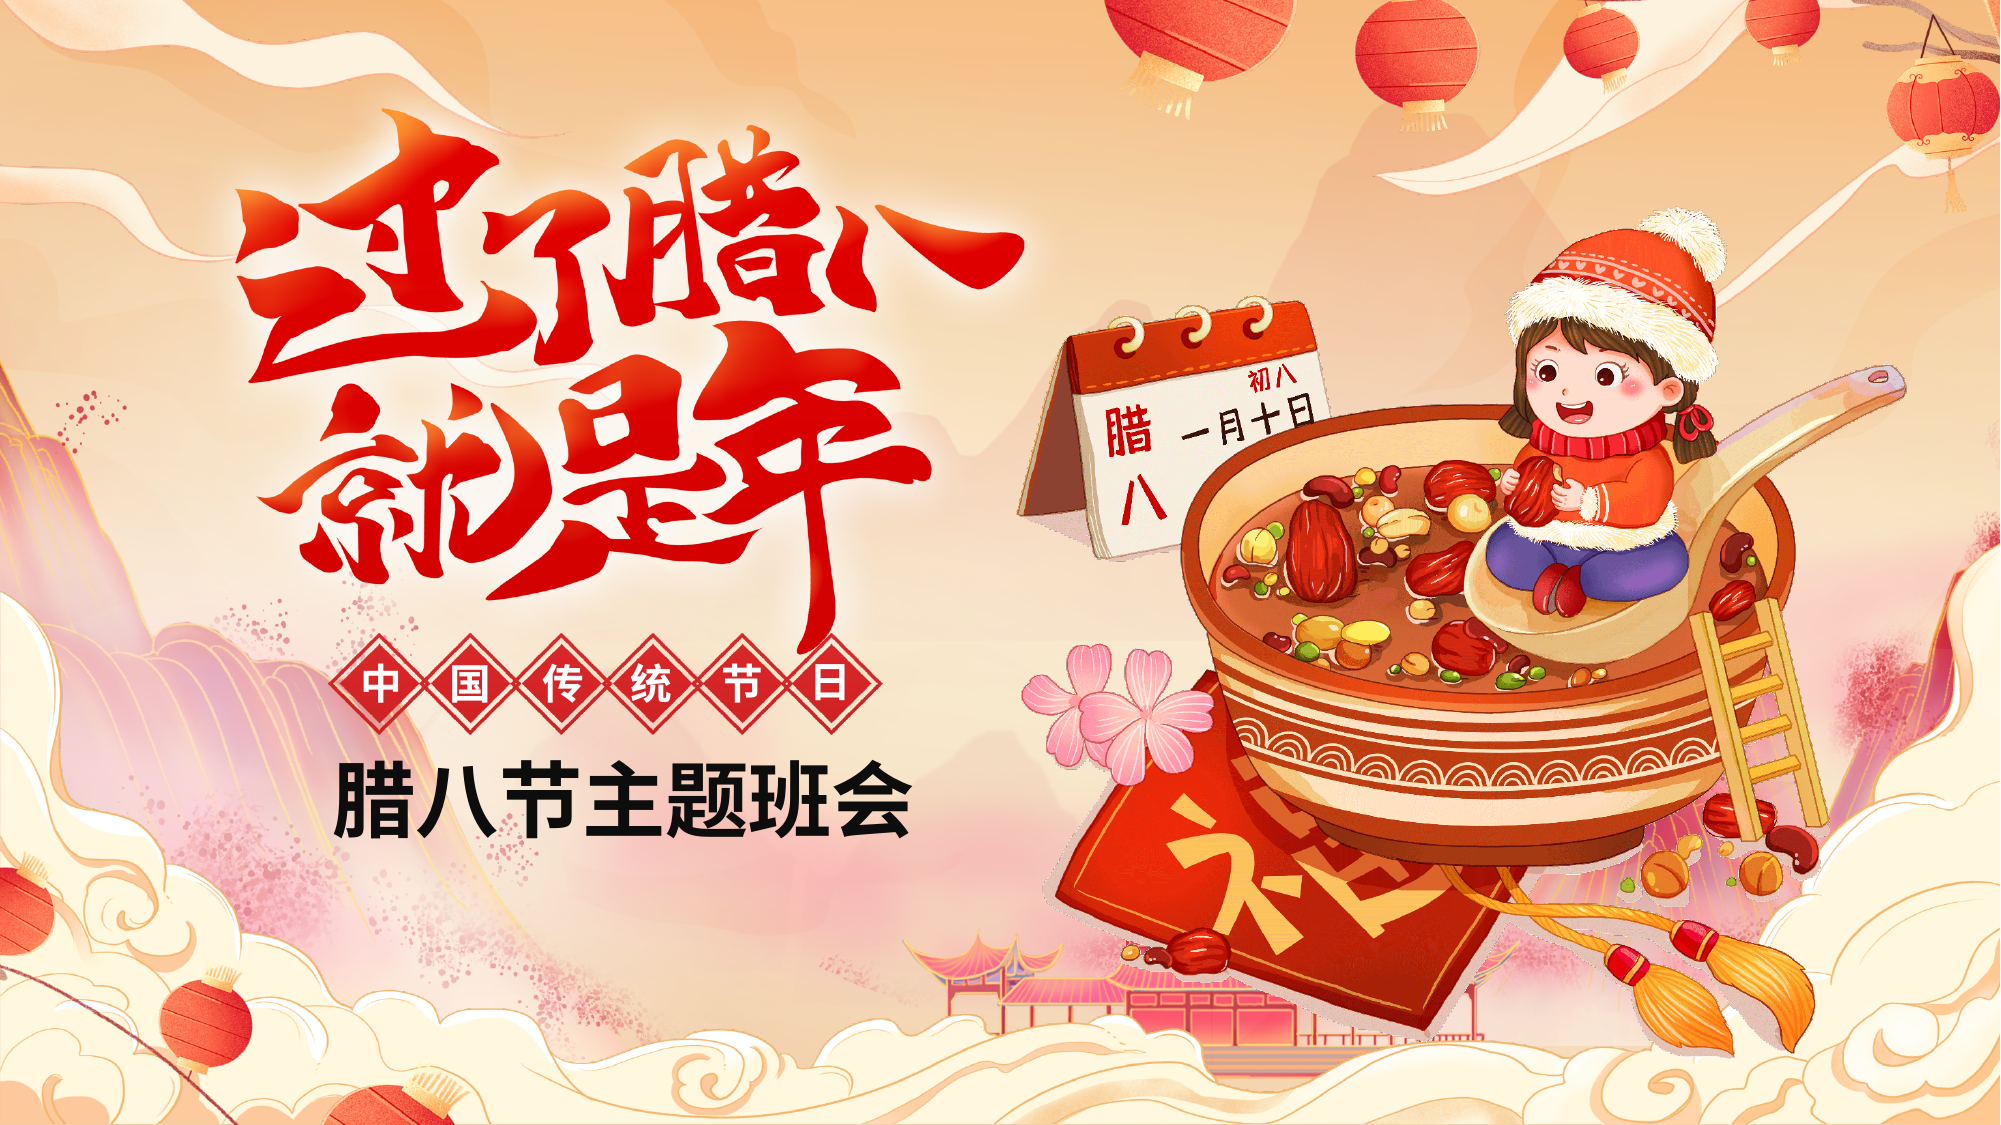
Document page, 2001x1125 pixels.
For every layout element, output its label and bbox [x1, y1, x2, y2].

picture [0, 0, 2000, 1125]
text_box [319, 629, 897, 738]
